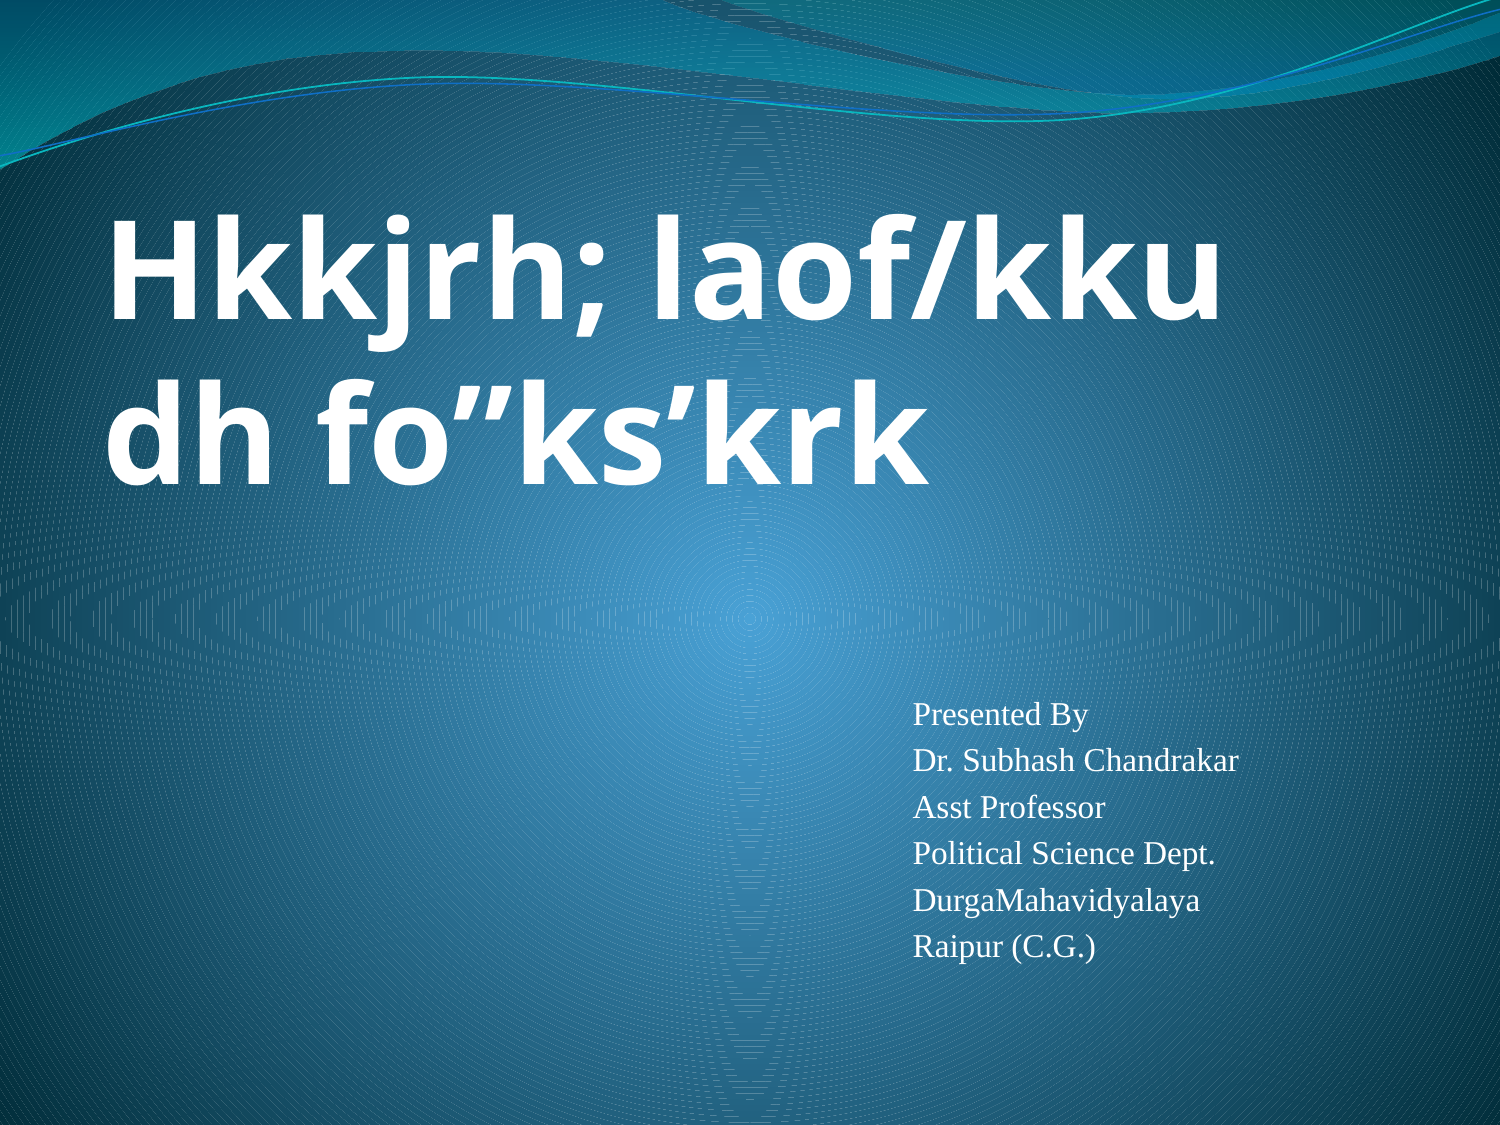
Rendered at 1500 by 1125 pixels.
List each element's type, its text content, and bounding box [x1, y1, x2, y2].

subtitle Presented By Dr. Subhash Chandrakar Asst Professor Political Science Dept. DurgaMahavidyalaya Raipur (C.G.) [912, 637, 1463, 1026]
title [162, 99, 1476, 401]
text_box Hkkjrh; laof/kku dh fo”ks’krk [87, 174, 1438, 685]
